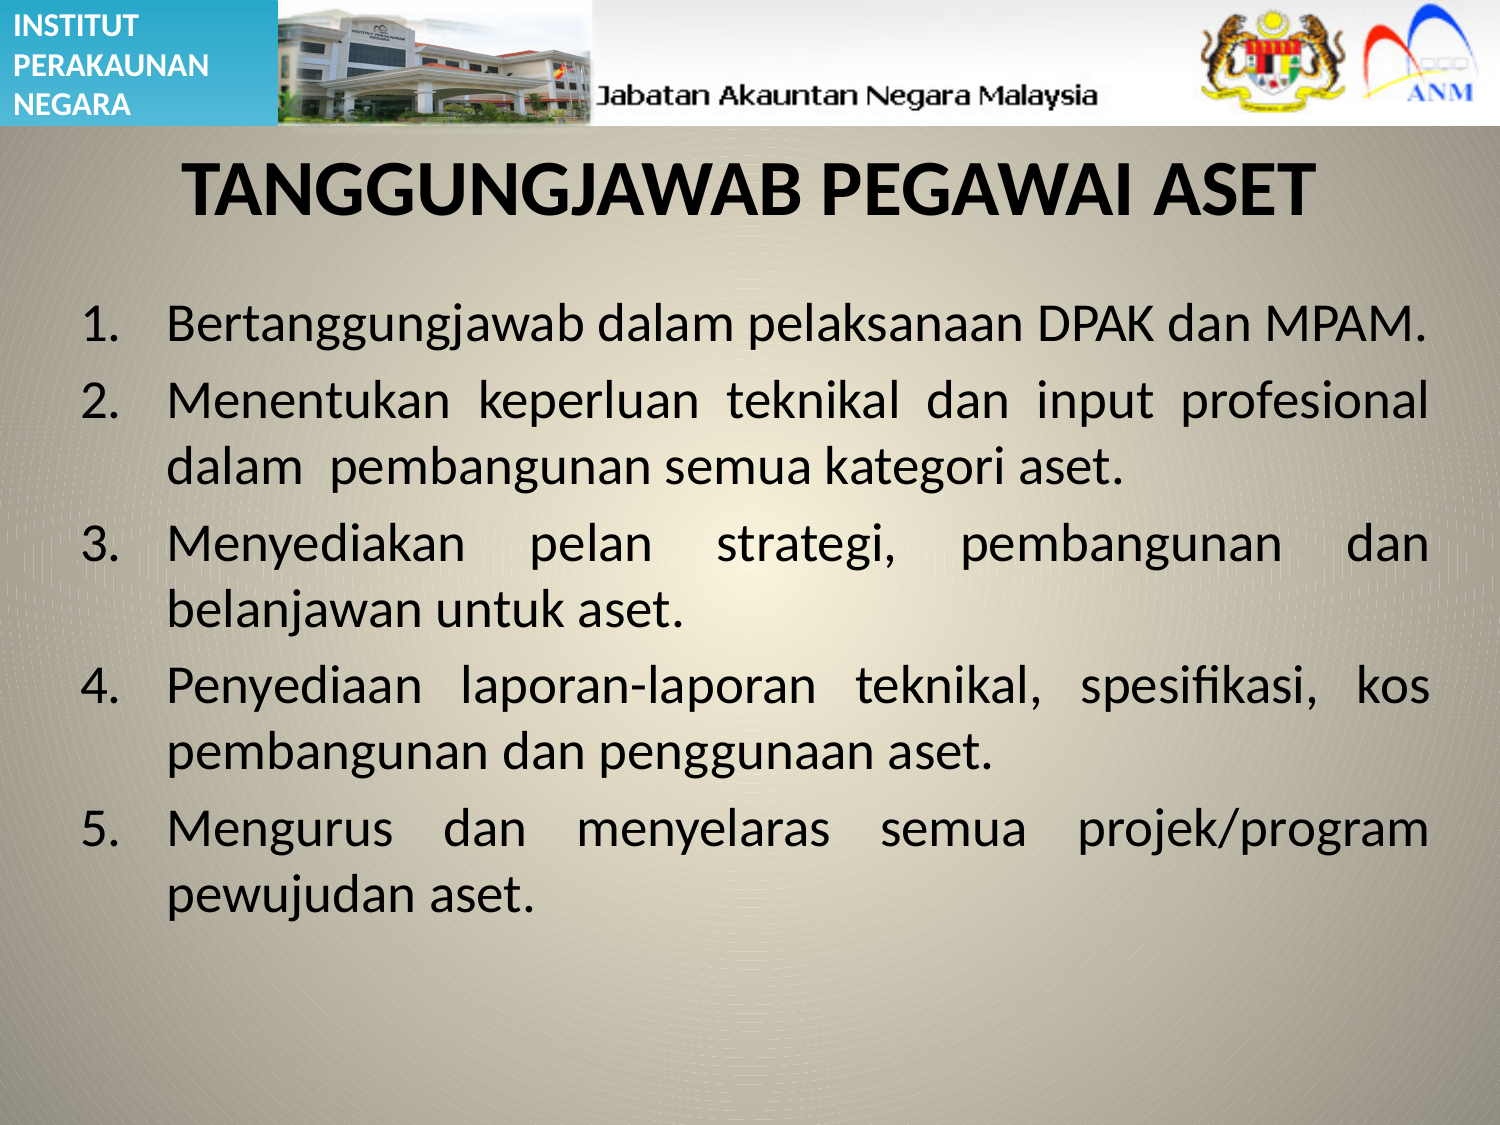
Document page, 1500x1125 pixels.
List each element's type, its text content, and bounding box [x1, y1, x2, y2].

title TANGGUNGJAWAB PEGAWAI ASET [112, 92, 1388, 275]
subtitle Bertanggungjawab dalam pelaksanaan DPAK dan MPAM. Menentukan keperluan teknikal dan input profesional dalam pembangunan semua kategori aset. Menyediakan pelan strategi, pembangunan dan belanjawan untuk aset. Penyediaan laporan-laporan teknikal, spesifikasi, kos pembangunan dan penggunaan aset. Mengurus dan menyelaras semua projek/program pewujudan aset. [64, 278, 1447, 1047]
picture [277, 0, 1500, 126]
